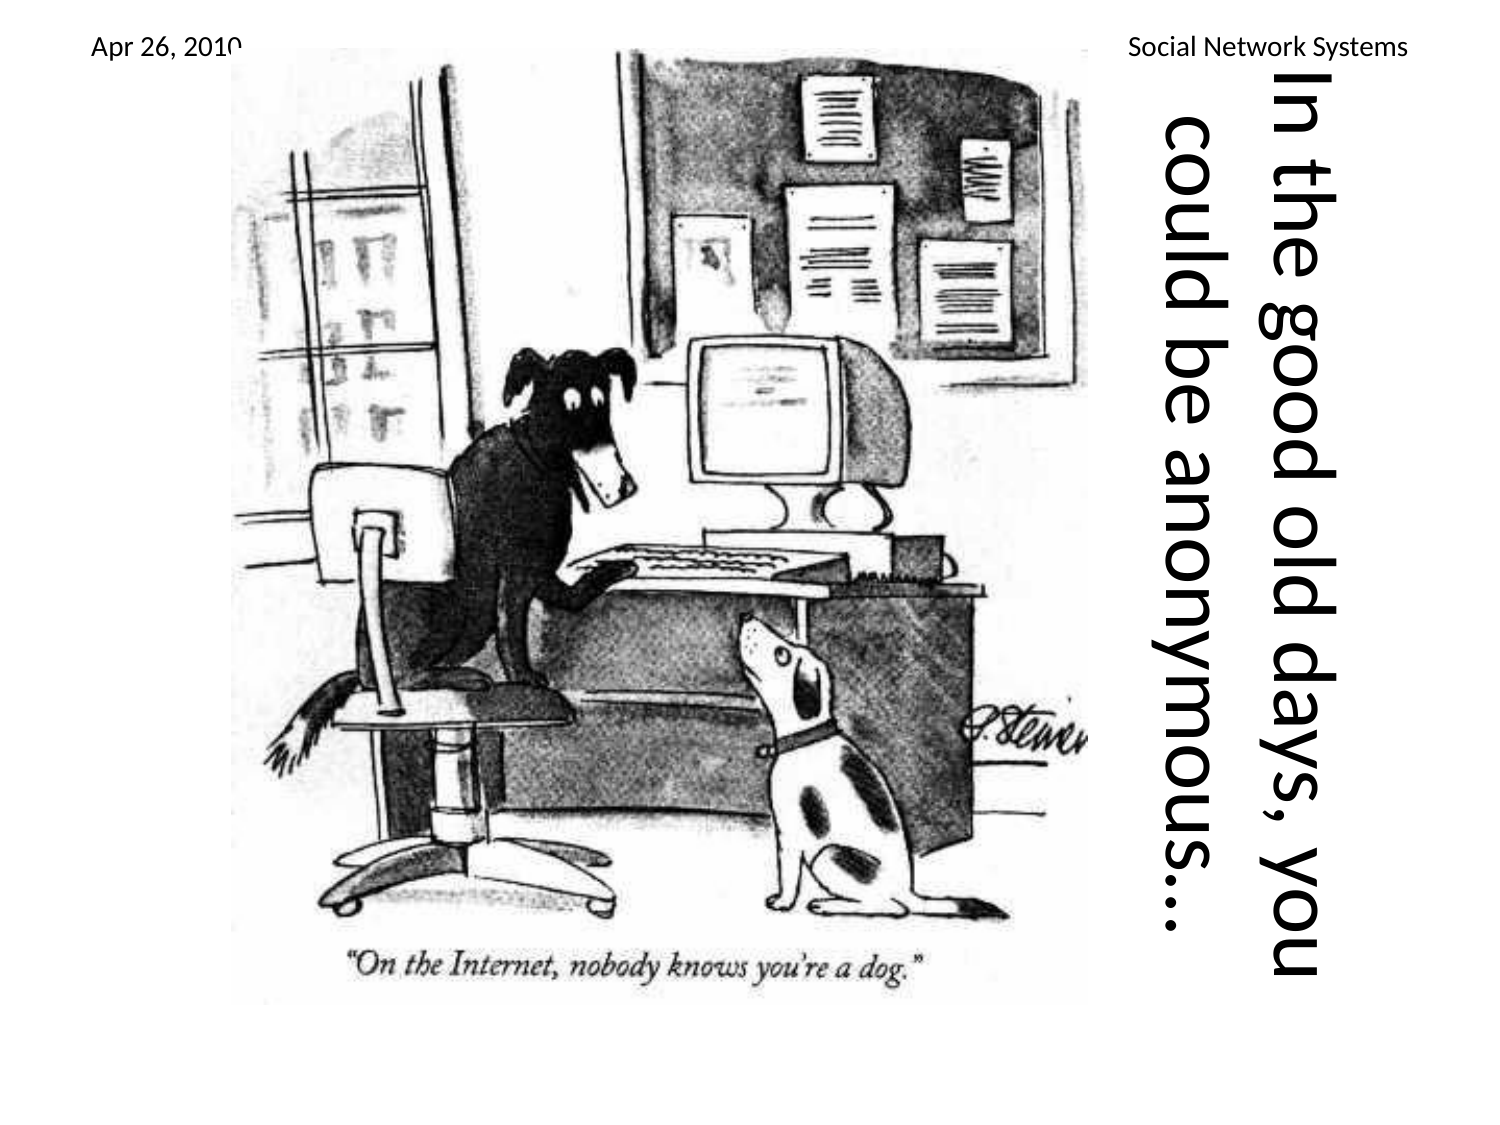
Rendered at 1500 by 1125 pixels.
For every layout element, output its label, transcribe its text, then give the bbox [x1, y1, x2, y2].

picture [230, 48, 1088, 1006]
title In the good old days, you could be anonymous… [1087, 45, 1425, 1005]
